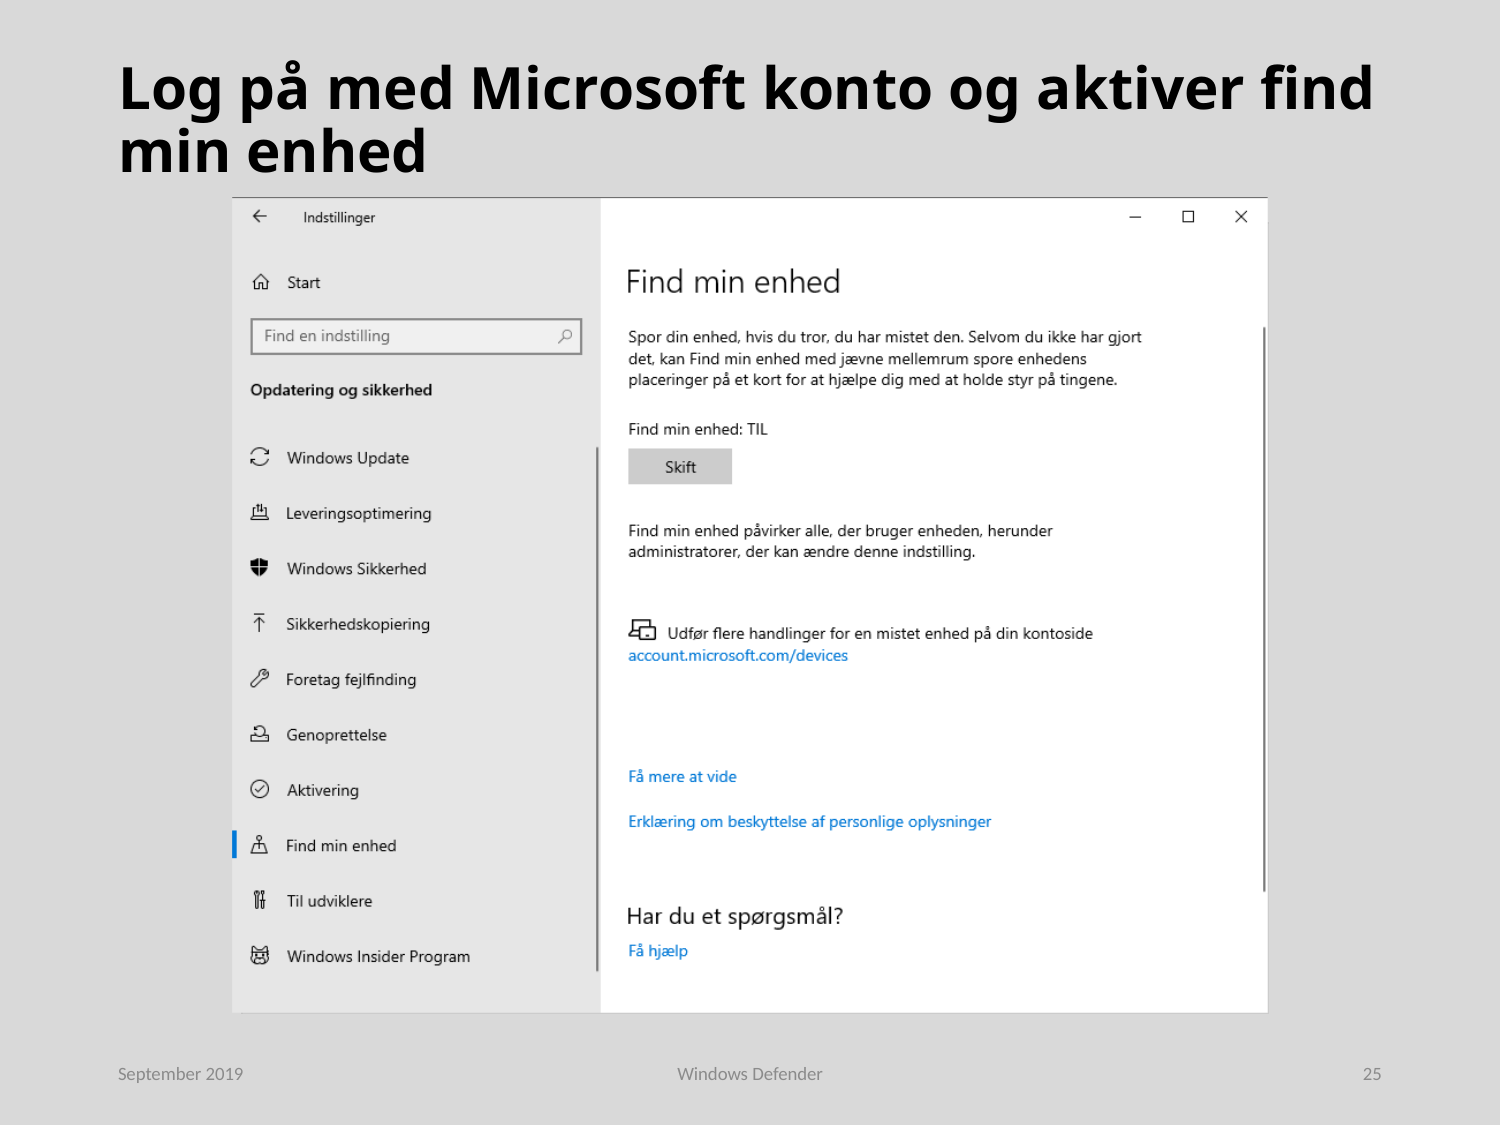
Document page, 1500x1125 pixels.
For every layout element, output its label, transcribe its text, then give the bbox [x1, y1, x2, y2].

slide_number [103, 1042, 441, 1103]
slide_number 25 [1059, 1042, 1397, 1103]
title Log på med Microsoft konto og aktiver find min enhed [103, 59, 1397, 184]
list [230, 197, 1269, 1014]
footer Windows Defender [496, 1042, 1004, 1103]
